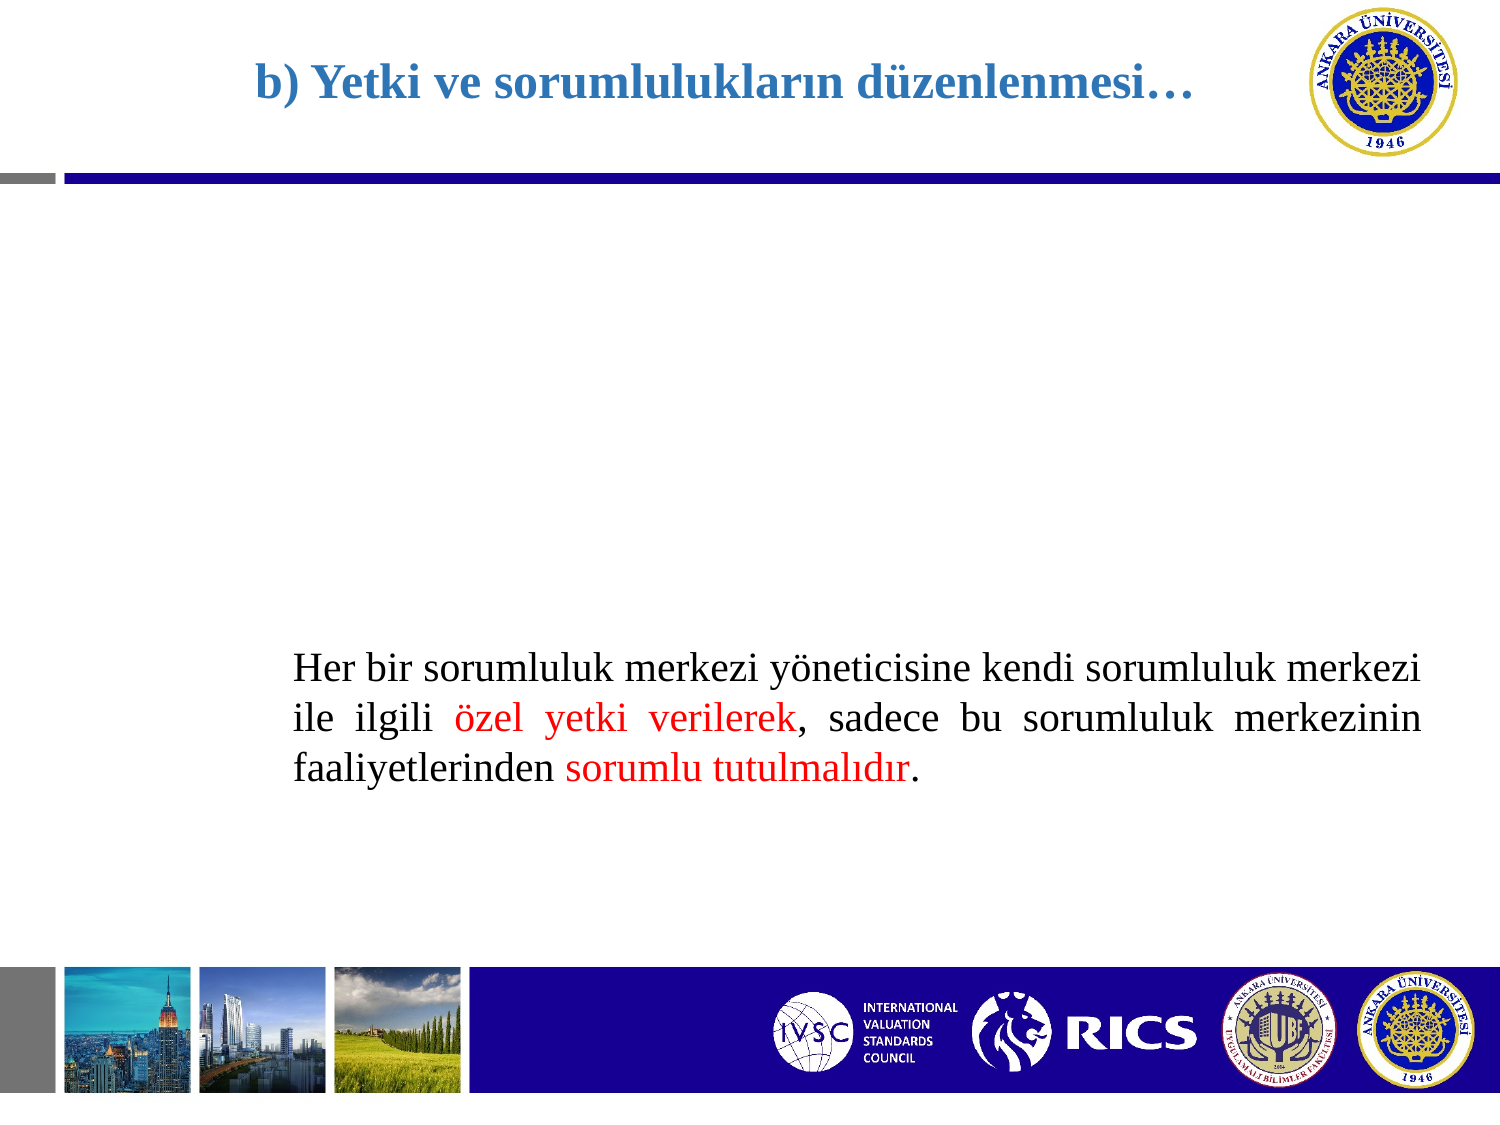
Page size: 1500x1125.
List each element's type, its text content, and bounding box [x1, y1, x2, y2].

picture [0, 0, 1500, 1125]
title b) Yetki ve sorumlulukların düzenlenmesi… [255, 48, 1273, 133]
list Her bir sorumluluk merkezi yöneticisine kendi sorumluluk merkezi ile ilgili özel yetki verilerek, sadece bu sorumluluk merkezinin faaliyetlerinden sorumlu tutulmalıdır. [292, 639, 1423, 827]
